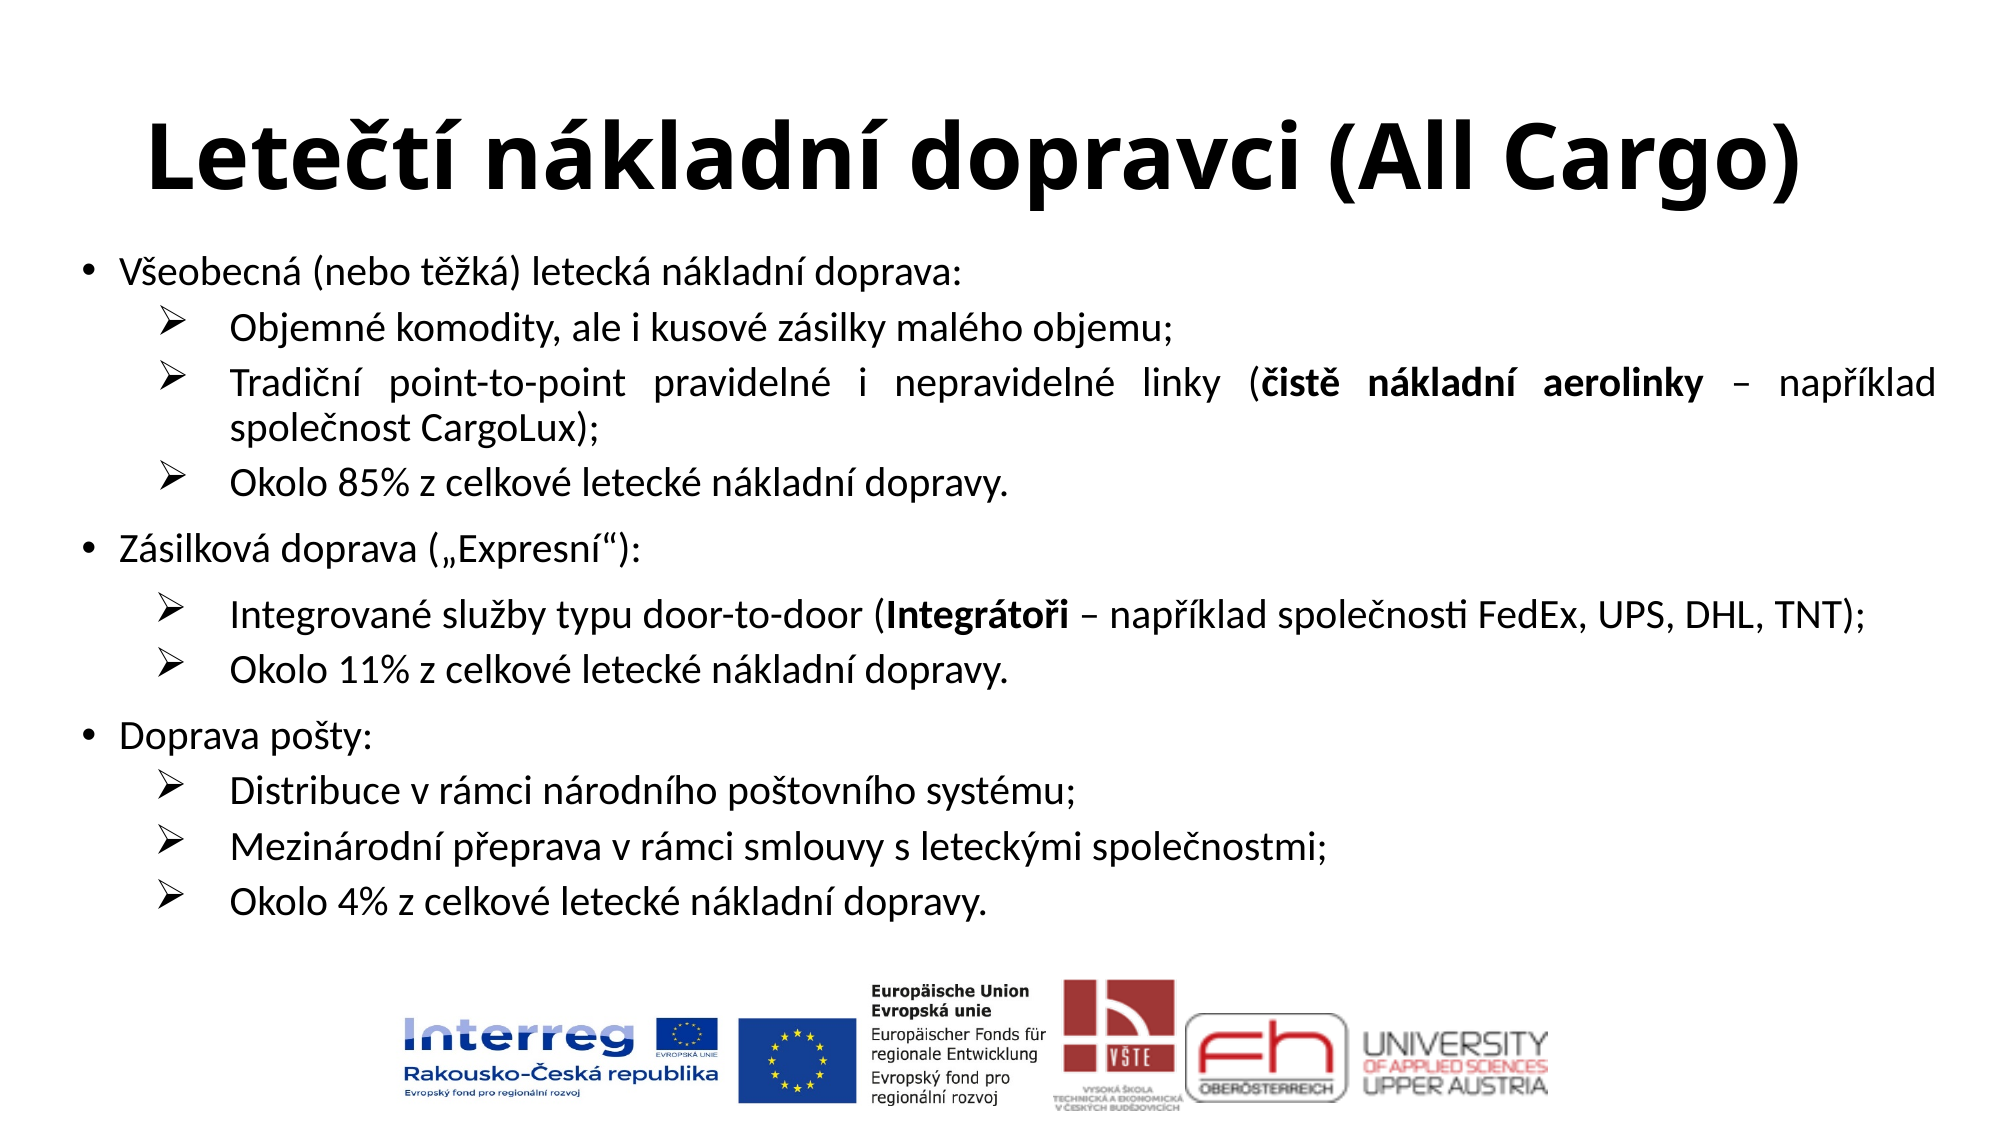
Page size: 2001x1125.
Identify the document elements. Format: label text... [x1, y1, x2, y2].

picture [1053, 979, 1184, 1111]
picture [374, 984, 1046, 1125]
title Letečtí nákladní dopravci (All Cargo) [129, 51, 1855, 269]
picture [1185, 1013, 1548, 1103]
list Všeobecná (nebo těžká) letecká nákladní doprava: Objemné komodity, ale i kusové zásilky malého objemu; Tradiční point-to-point pravidelné i nepravidelné linky (čistě nákladní aerolinky – například společnost CargoLux); Okolo 85% z celkové letecké nákladní dopravy. Zásilková doprava („Expresní“): Integrované služby typu door-to-door (Integrátoři – například společnosti FedEx, UPS, DHL, TNT); Okolo 11% z celkové letecké nákladní dopravy. Doprava pošty: Distribuce v rámci národního poštovního systému; Mezinárodní přeprava v rámci smlouvy s leteckými společnostmi; Okolo 4% z celkové letecké nákladní dopravy. [66, 242, 1953, 1059]
